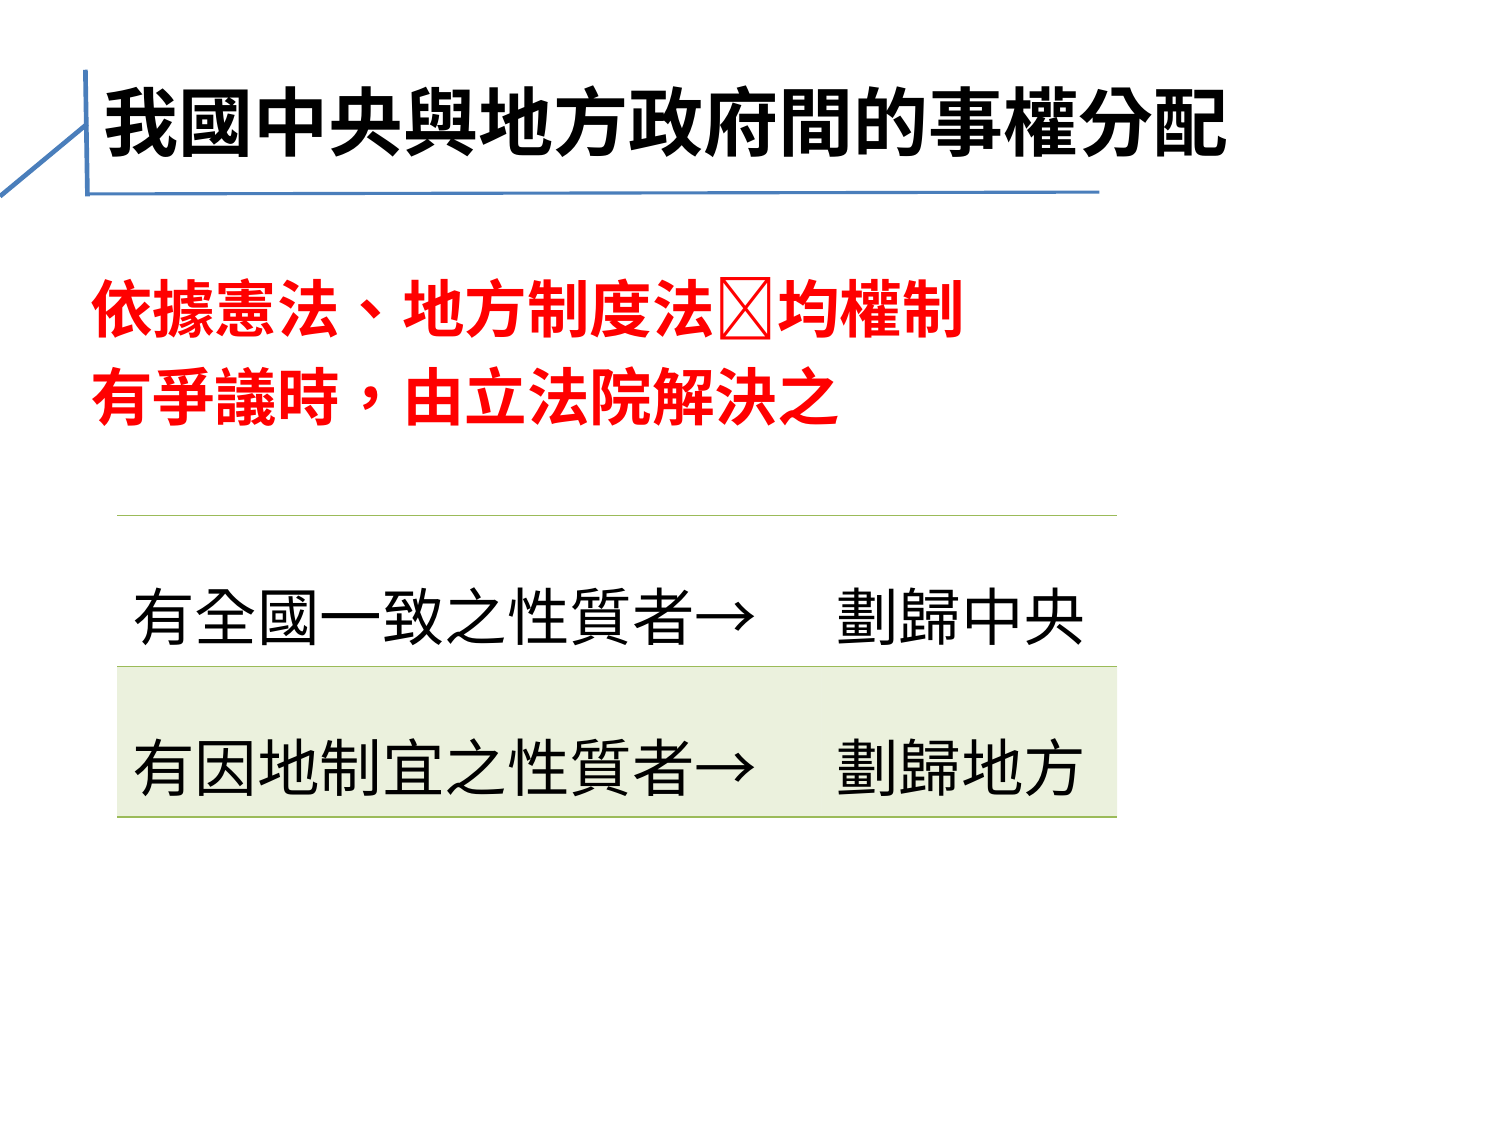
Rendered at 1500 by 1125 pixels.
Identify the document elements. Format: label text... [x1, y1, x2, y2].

list 依據憲法、地方制度法均權制 有爭議時，由立法院解決之 [75, 262, 1425, 1005]
table_header 有全國一致之性質者→ [117, 516, 821, 666]
table_cell 劃歸地方 [821, 667, 1117, 816]
title 我國中央與地方政府間的事權分配 [88, 44, 1439, 197]
table_header 劃歸中央 [821, 516, 1117, 666]
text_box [0, 69, 1100, 197]
table_cell 有因地制宜之性質者→ [117, 667, 821, 816]
